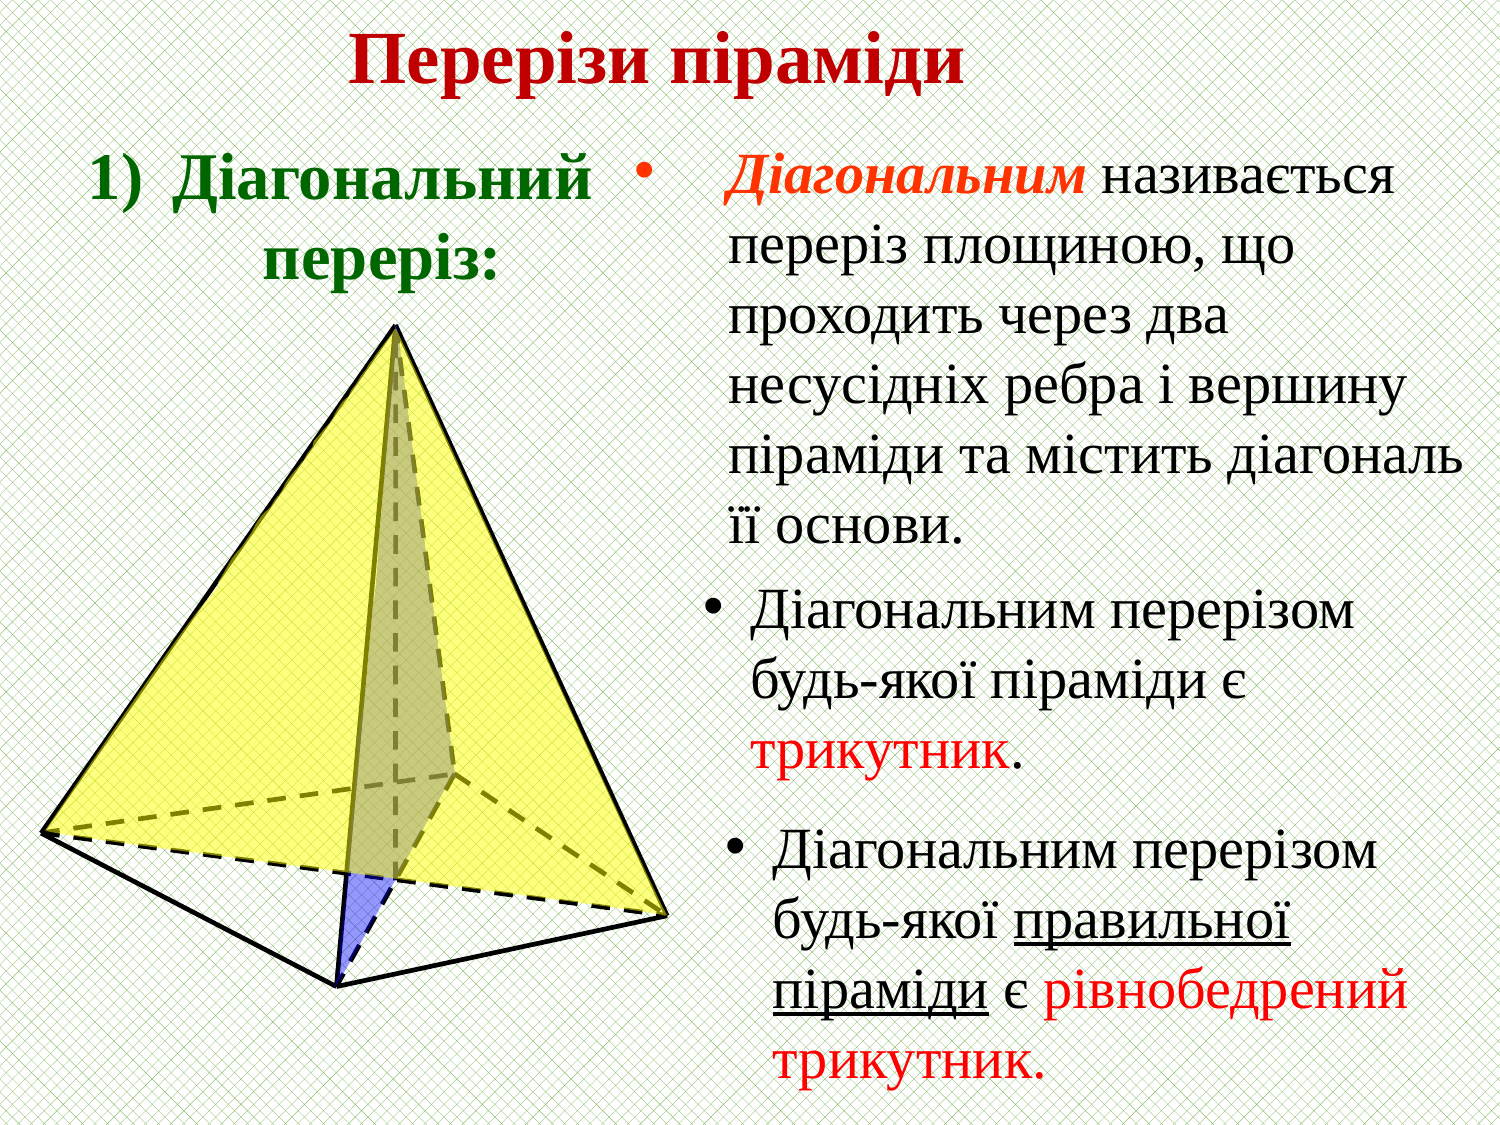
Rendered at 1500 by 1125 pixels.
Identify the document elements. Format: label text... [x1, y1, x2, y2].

text_box [333, 874, 397, 991]
text_box Діагональним перерізом будь-якої піраміди є трикутник. [688, 562, 1422, 788]
text_box Діагональний переріз: [11, 125, 670, 301]
text_box Діагональним називається переріз площиною, що проходить через два несусідніх ребра і вершину піраміди та містить діагональ її основи. [620, 127, 1488, 563]
text_box Діагональним перерізом будь-якої правильної піраміди є рівнобедрений трикутник. [711, 803, 1444, 1098]
text_box Перерізи піраміди [218, 1, 1097, 107]
text_box [43, 310, 668, 917]
